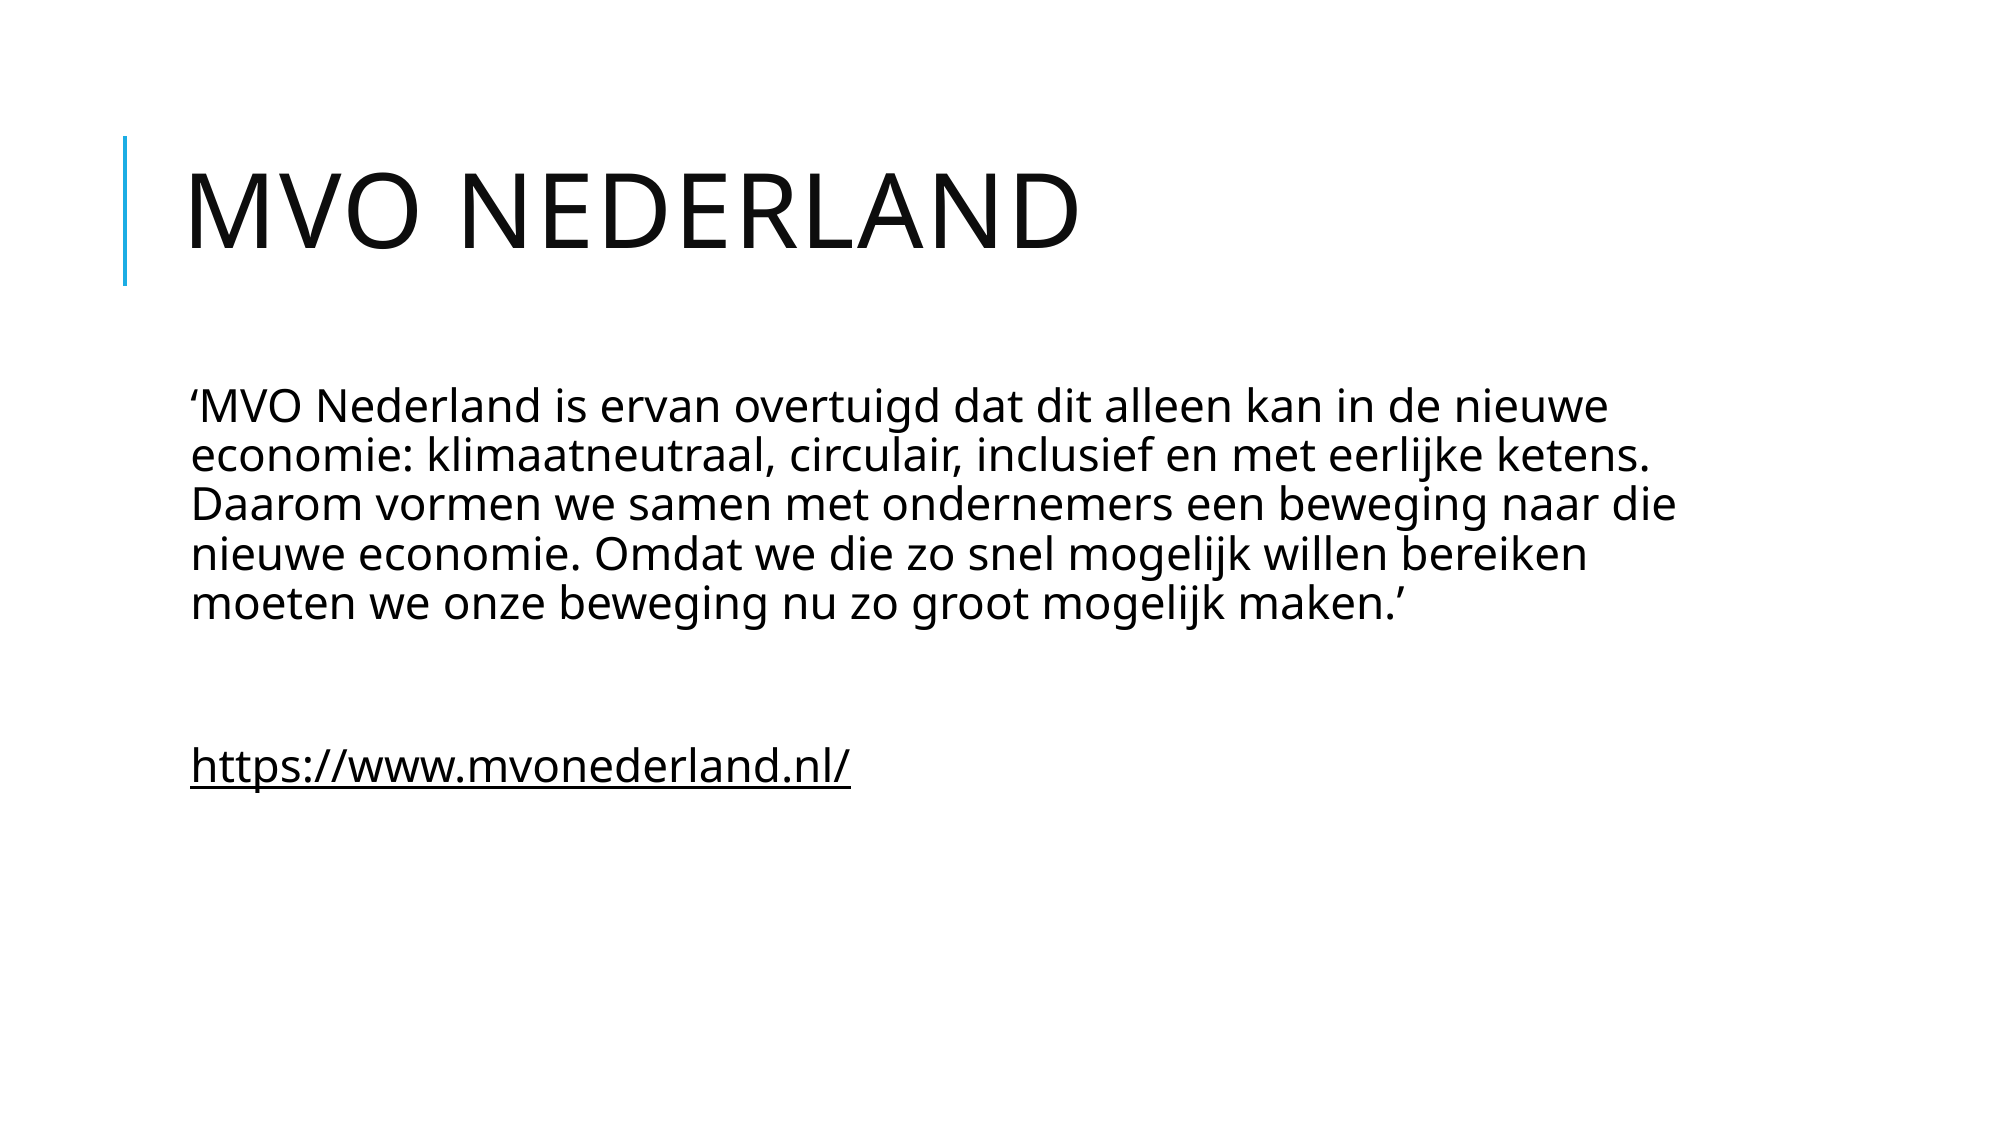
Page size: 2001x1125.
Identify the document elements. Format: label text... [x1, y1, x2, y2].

list ‘MVO Nederland is ervan overtuigd dat dit alleen kan in de nieuwe economie: klimaatneutraal, circulair, inclusief en met eerlijke ketens. Daarom vormen we samen met ondernemers een beweging naar die nieuwe economie. Omdat we die zo snel mogelijk willen bereiken moeten we onze beweging nu zo groot mogelijk maken.’ https://www.mvonederland.nl/ [168, 375, 1763, 1035]
title MVO nederland [168, 96, 1763, 342]
